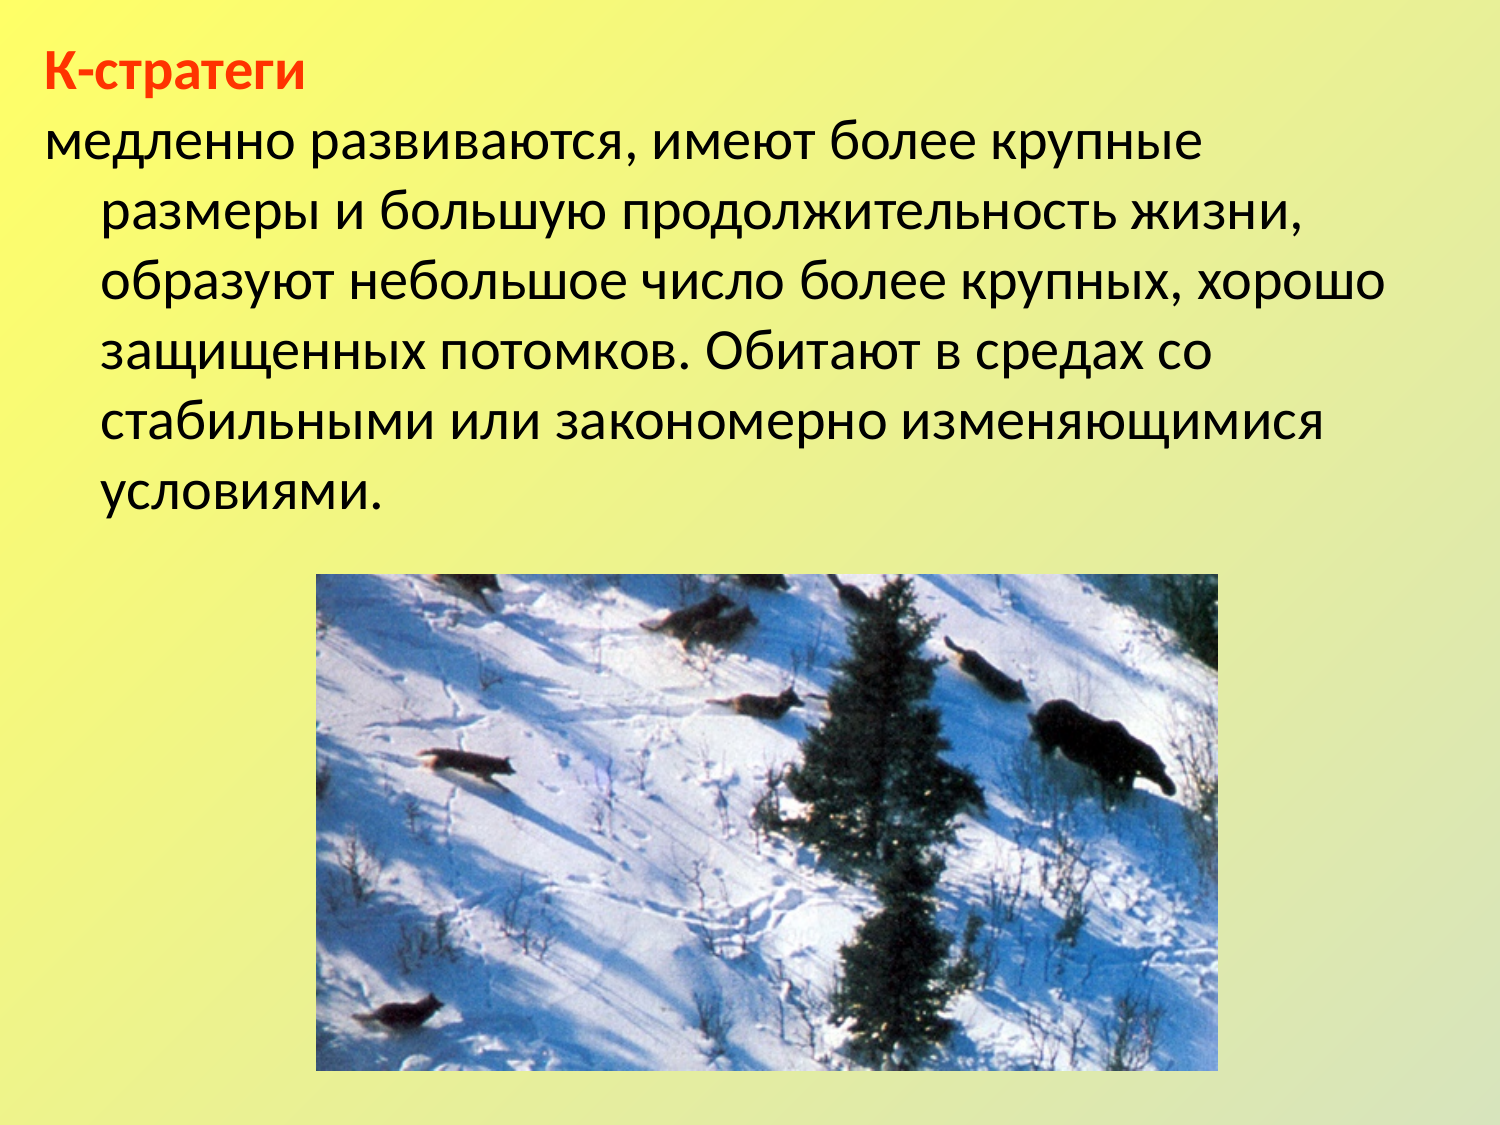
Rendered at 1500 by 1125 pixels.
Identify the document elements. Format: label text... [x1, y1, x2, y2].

list К-стратеги медленно развиваются, имеют более крупные размеры и большую продолжительность жизни, образуют небольшое число более крупных, хорошо защищенных потомков. Обитают в средах со стабильными или закономерно изменяющимися условиями. [29, 23, 1447, 675]
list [316, 573, 1218, 1071]
